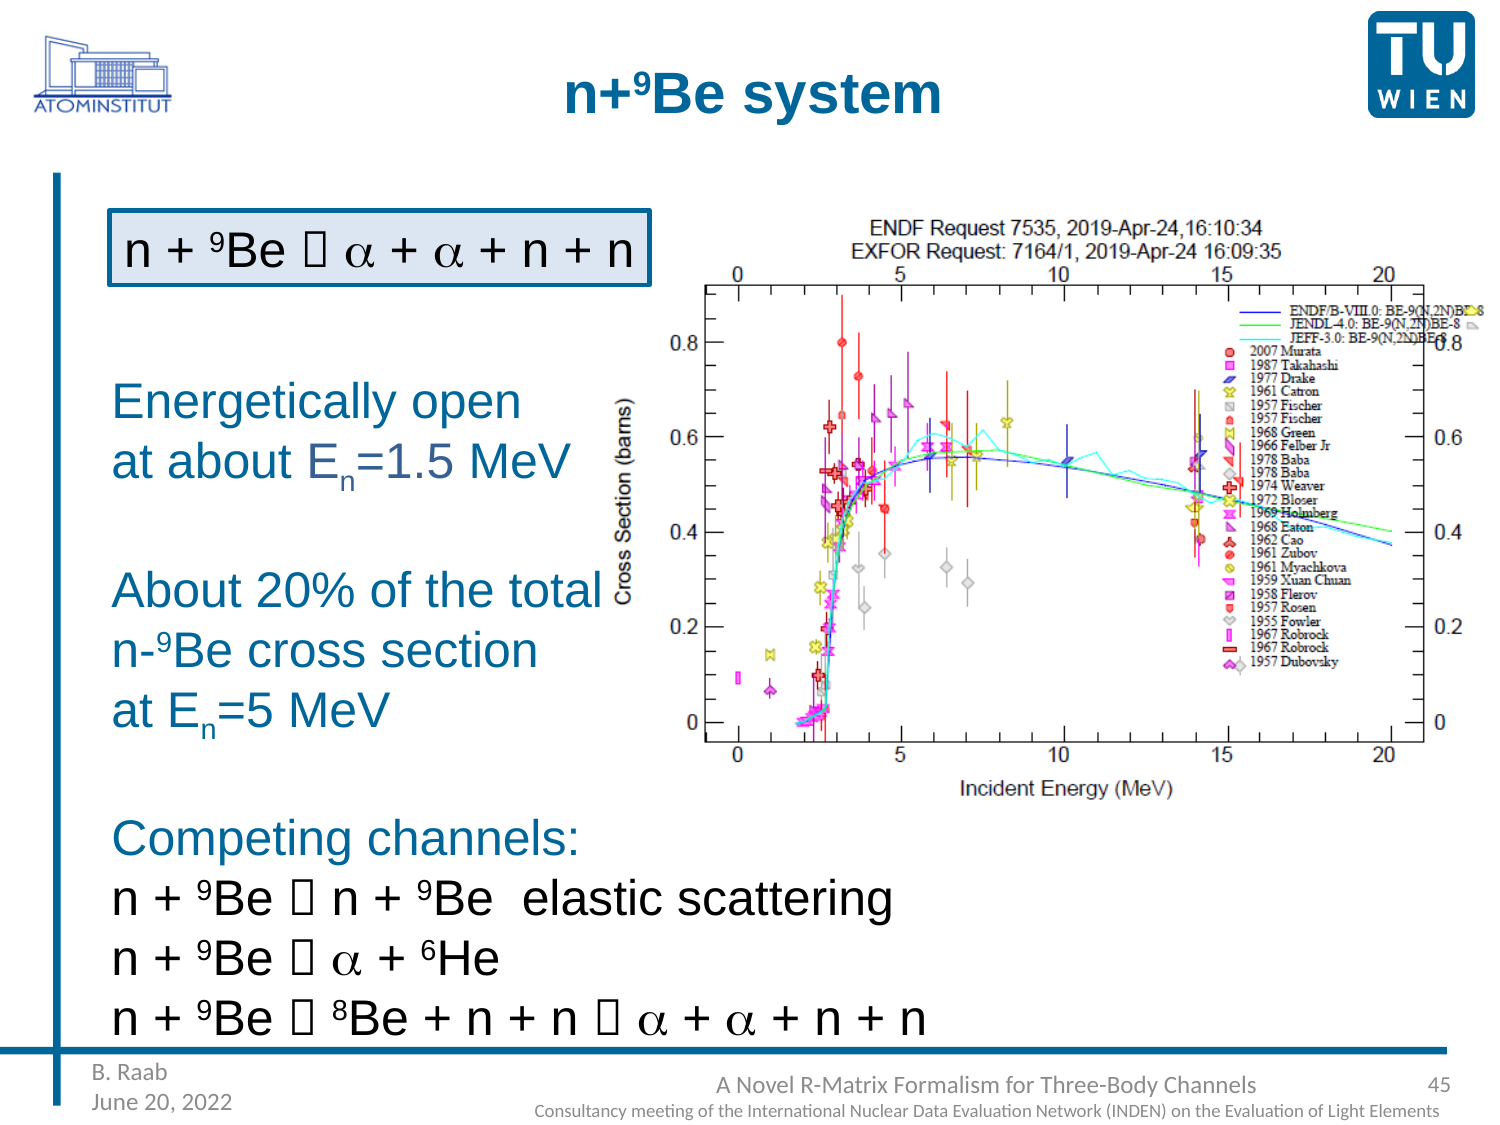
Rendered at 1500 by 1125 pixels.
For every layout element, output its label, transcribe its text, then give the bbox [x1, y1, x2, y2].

text_box Energetically open at about En=1.5 MeV About 20% of the total n-9Be cross section at En=5 MeV Competing channels: n + 9Be  n + 9Be elastic scattering n + 9Be  a + 6He n + 9Be  8Be + n + n  a + a + n + n [96, 361, 1045, 1053]
picture [1451, 90, 1465, 108]
picture [23, 11, 177, 118]
picture [596, 198, 1494, 823]
slide_number 45 [1401, 1053, 1467, 1065]
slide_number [76, 1055, 372, 1116]
title n+9Be system [183, 30, 1341, 149]
picture [1446, 23, 1465, 74]
picture [1427, 90, 1439, 108]
picture [1378, 90, 1400, 108]
text_box n + 9Be  a + a + n + n [109, 210, 591, 285]
picture [1423, 23, 1441, 75]
picture [596, 214, 646, 282]
picture [1377, 23, 1416, 33]
footer A Novel R-Matrix Formalism for Three-Body Channels Consultancy meeting of the International Nuclear Data Evaluation Network (INDEN) on the Evaluation of Light Elements [407, 1065, 1500, 1125]
picture [1391, 38, 1402, 74]
